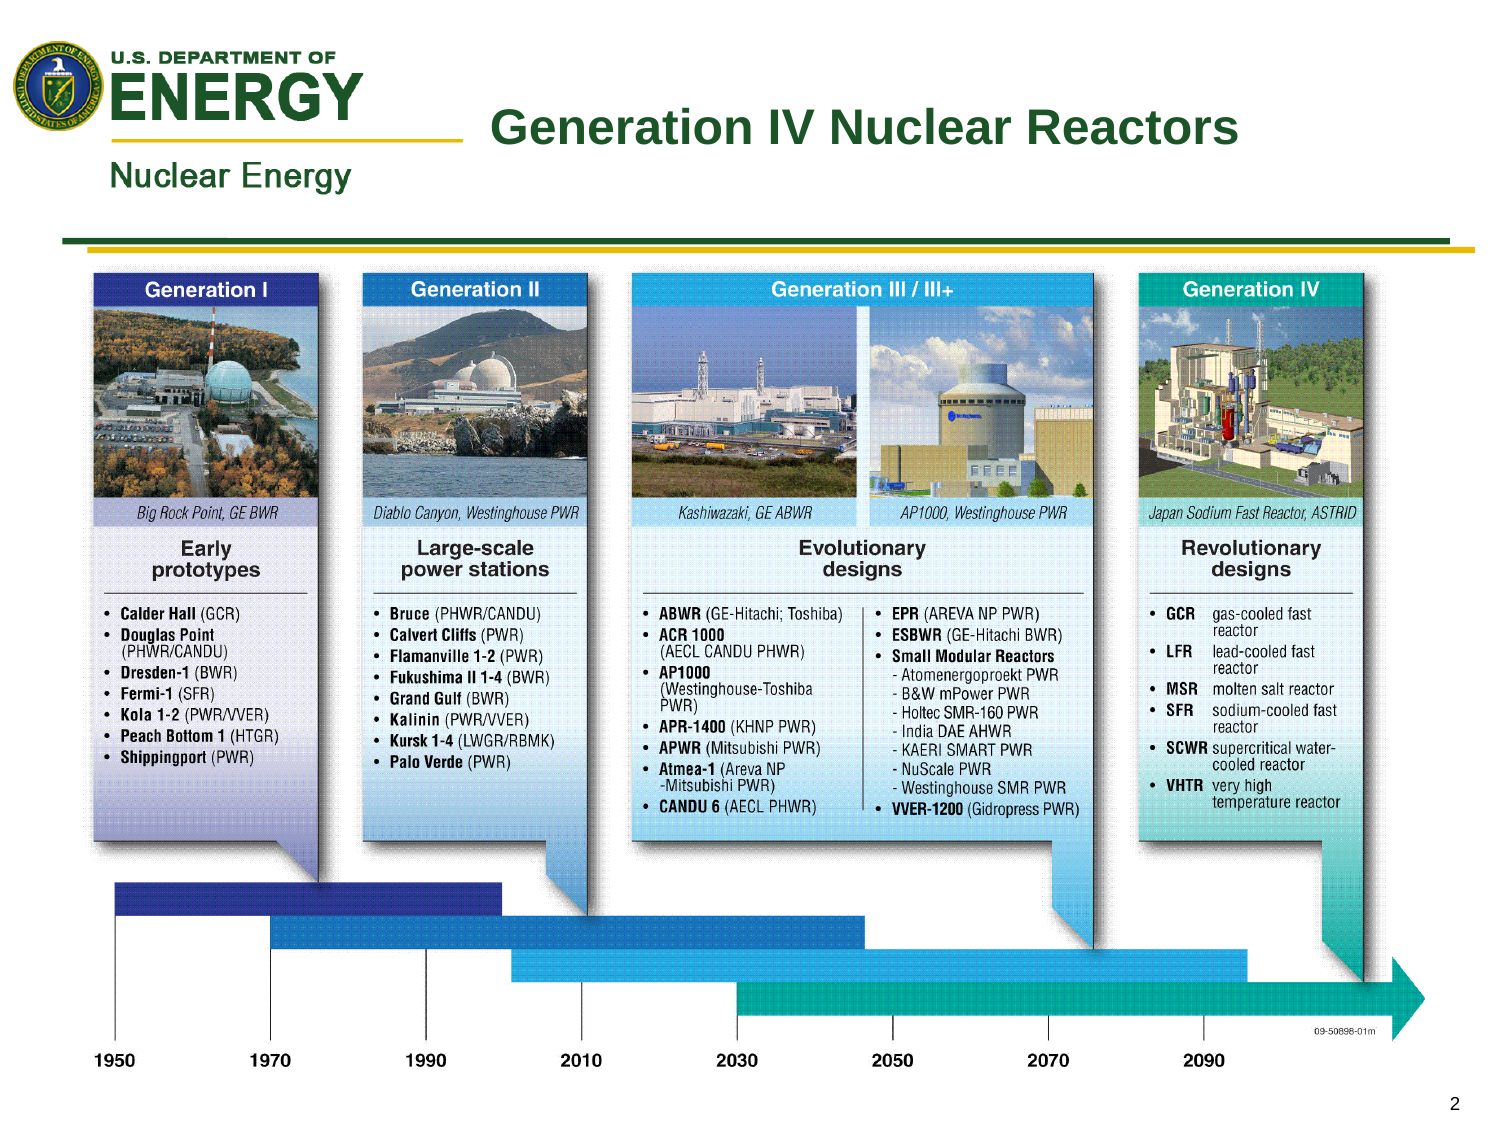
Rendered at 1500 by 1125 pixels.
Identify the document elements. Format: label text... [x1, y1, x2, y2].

title Generation IV Nuclear Reactors [474, 24, 1426, 226]
picture [12, 14, 1426, 1067]
